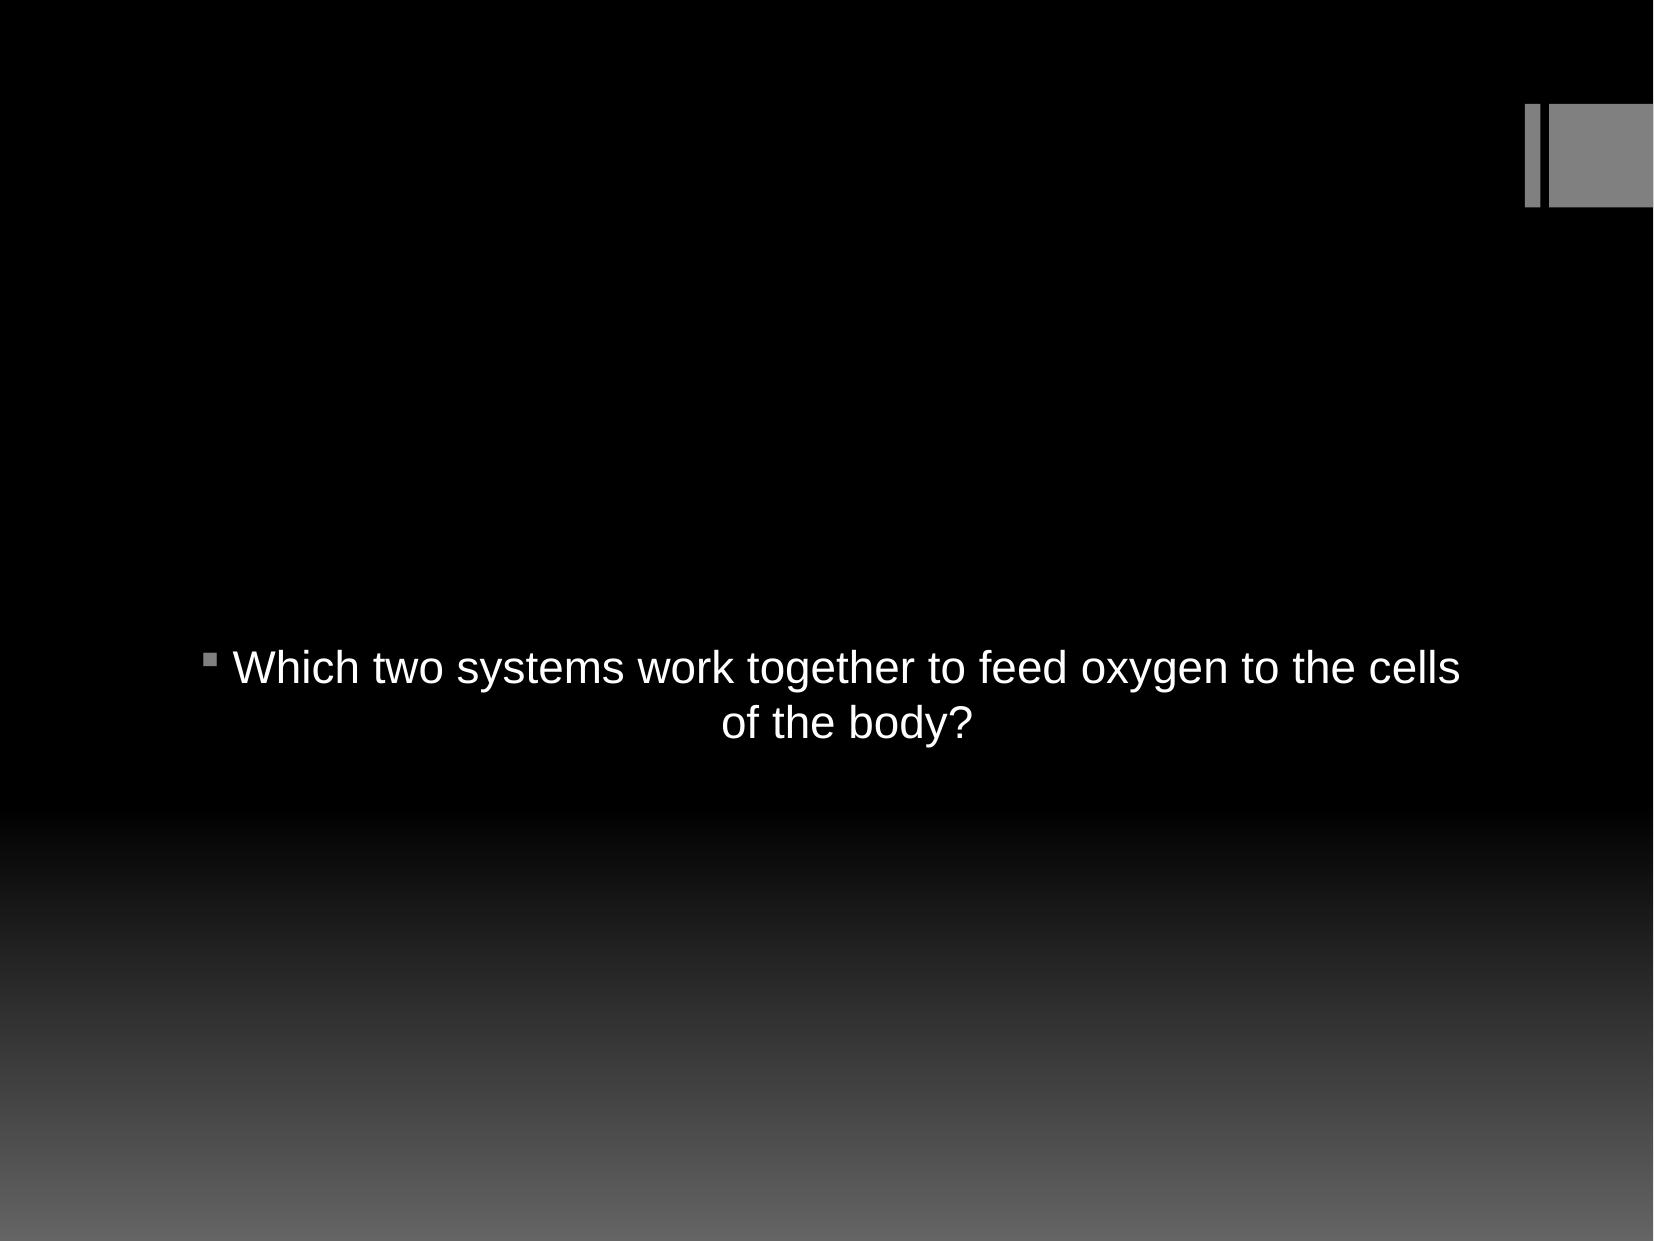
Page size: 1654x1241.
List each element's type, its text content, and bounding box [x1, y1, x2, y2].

list Which two systems work together to feed oxygen to the cells of the body? [165, 501, 1488, 1142]
